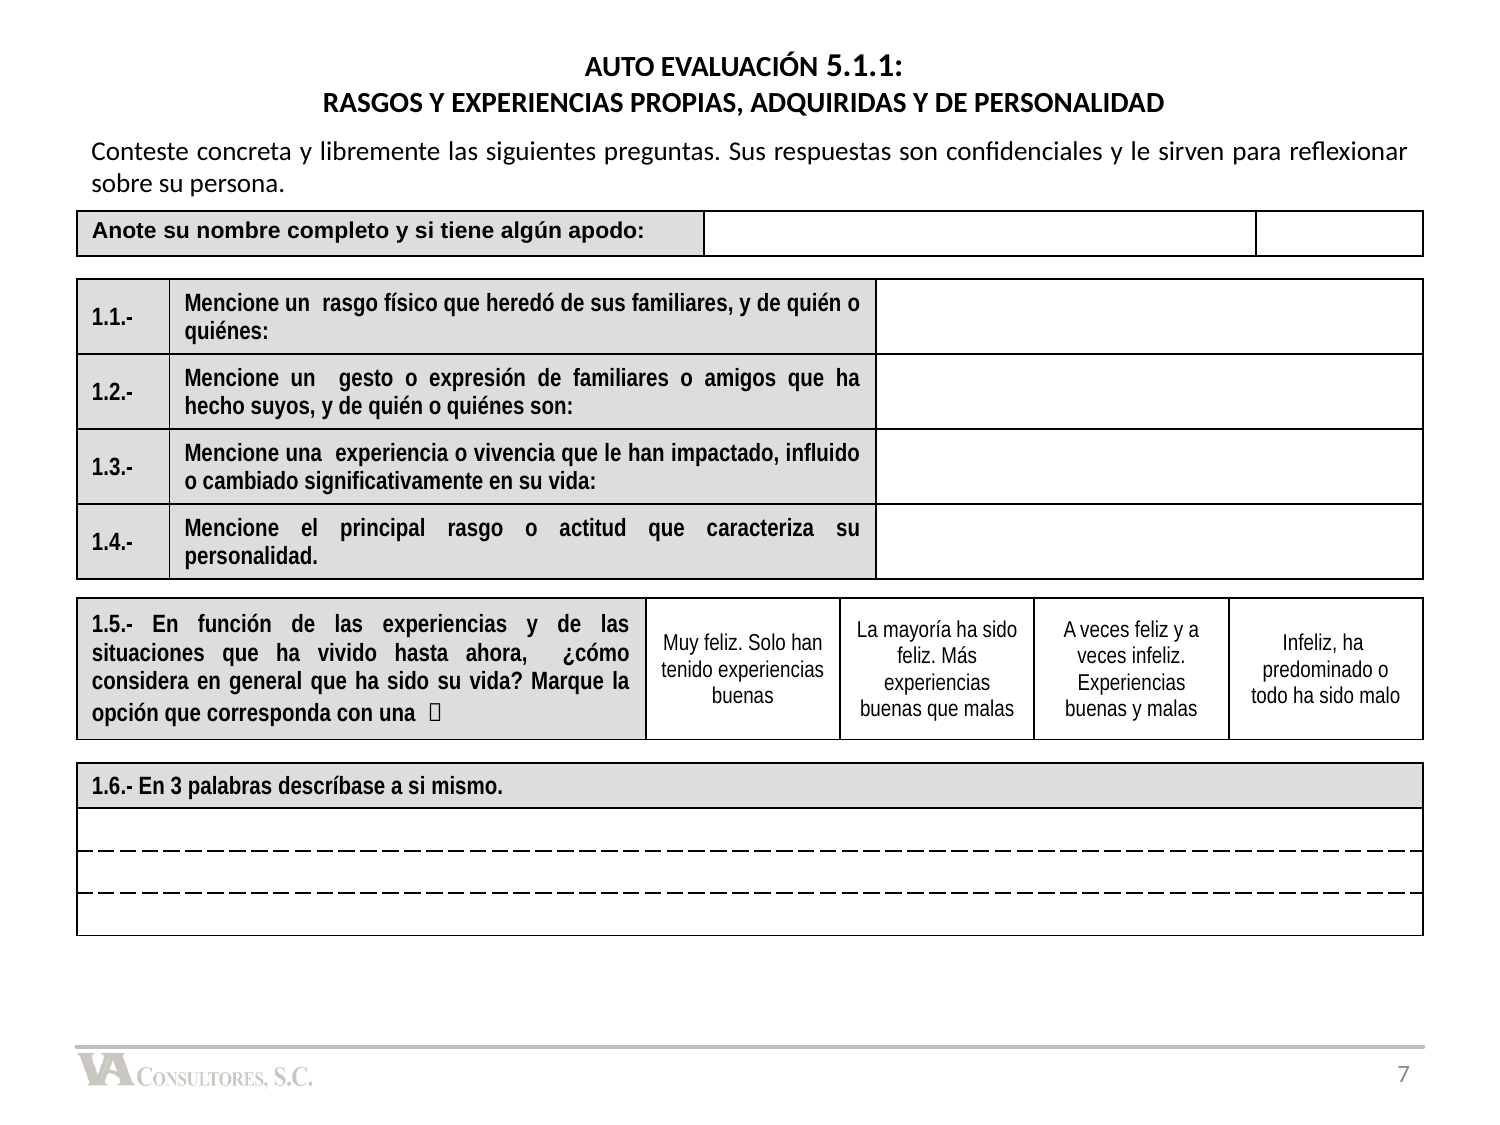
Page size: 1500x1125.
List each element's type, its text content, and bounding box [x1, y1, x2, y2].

table_cell [877, 505, 1422, 578]
table_cell [78, 893, 1422, 935]
table_cell 1.3.- [78, 430, 169, 503]
table_header Muy feliz. Solo han tenido experiencias buenas [647, 599, 839, 739]
table_cell Mencione un gesto o expresión de familiares o amigos que ha hecho suyos, y de quién o quiénes son: [170, 355, 875, 428]
slide_number 7 [1074, 1042, 1425, 1103]
table_cell [877, 355, 1422, 428]
table_header Mencione un rasgo físico que heredó de sus familiares, y de quién o quiénes: [170, 280, 875, 353]
table_header [877, 280, 1422, 353]
table_header La mayoría ha sido feliz. Más experiencias buenas que malas [841, 599, 1033, 739]
table_header 1.5.- En función de las experiencias y de las situaciones que ha vivido hasta ahora, ¿cómo considera en general que ha sido su vida? Marque la opción que corresponda con una  [78, 599, 645, 739]
table_header Anote su nombre completo y si tiene algún apodo: [78, 212, 703, 255]
table_cell [78, 851, 1422, 893]
table_header [705, 212, 1255, 255]
table_header Infeliz, ha predominado o todo ha sido malo [1230, 599, 1422, 739]
text_box AUTO EVALUACIÓN 5.1.1: RASGOS Y EXPERIENCIAS PROPIAS, ADQUIRIDAS Y DE PERSONALIDAD [100, 49, 1388, 124]
table_cell Mencione una experiencia o vivencia que le han impactado, influido o cambiado significativamente en su vida: [170, 430, 875, 503]
table_header A veces feliz y a veces infeliz. Experiencias buenas y malas [1035, 599, 1228, 739]
table_header 1.6.- En 3 palabras descríbase a si mismo. [78, 764, 1422, 807]
table_cell 1.2.- [78, 355, 169, 428]
table_header [1257, 212, 1422, 255]
table_cell [78, 809, 1422, 851]
table_header 1.1.- [78, 280, 169, 353]
table_cell Mencione el principal rasgo o actitud que caracteriza su personalidad. [170, 505, 875, 578]
text_box Conteste concreta y libremente las siguientes preguntas. Sus respuestas son confidenciales y le sirven para reflexionar sobre su persona. [76, 125, 1424, 206]
table_cell [877, 430, 1422, 503]
table_cell 1.4.- [78, 505, 169, 578]
